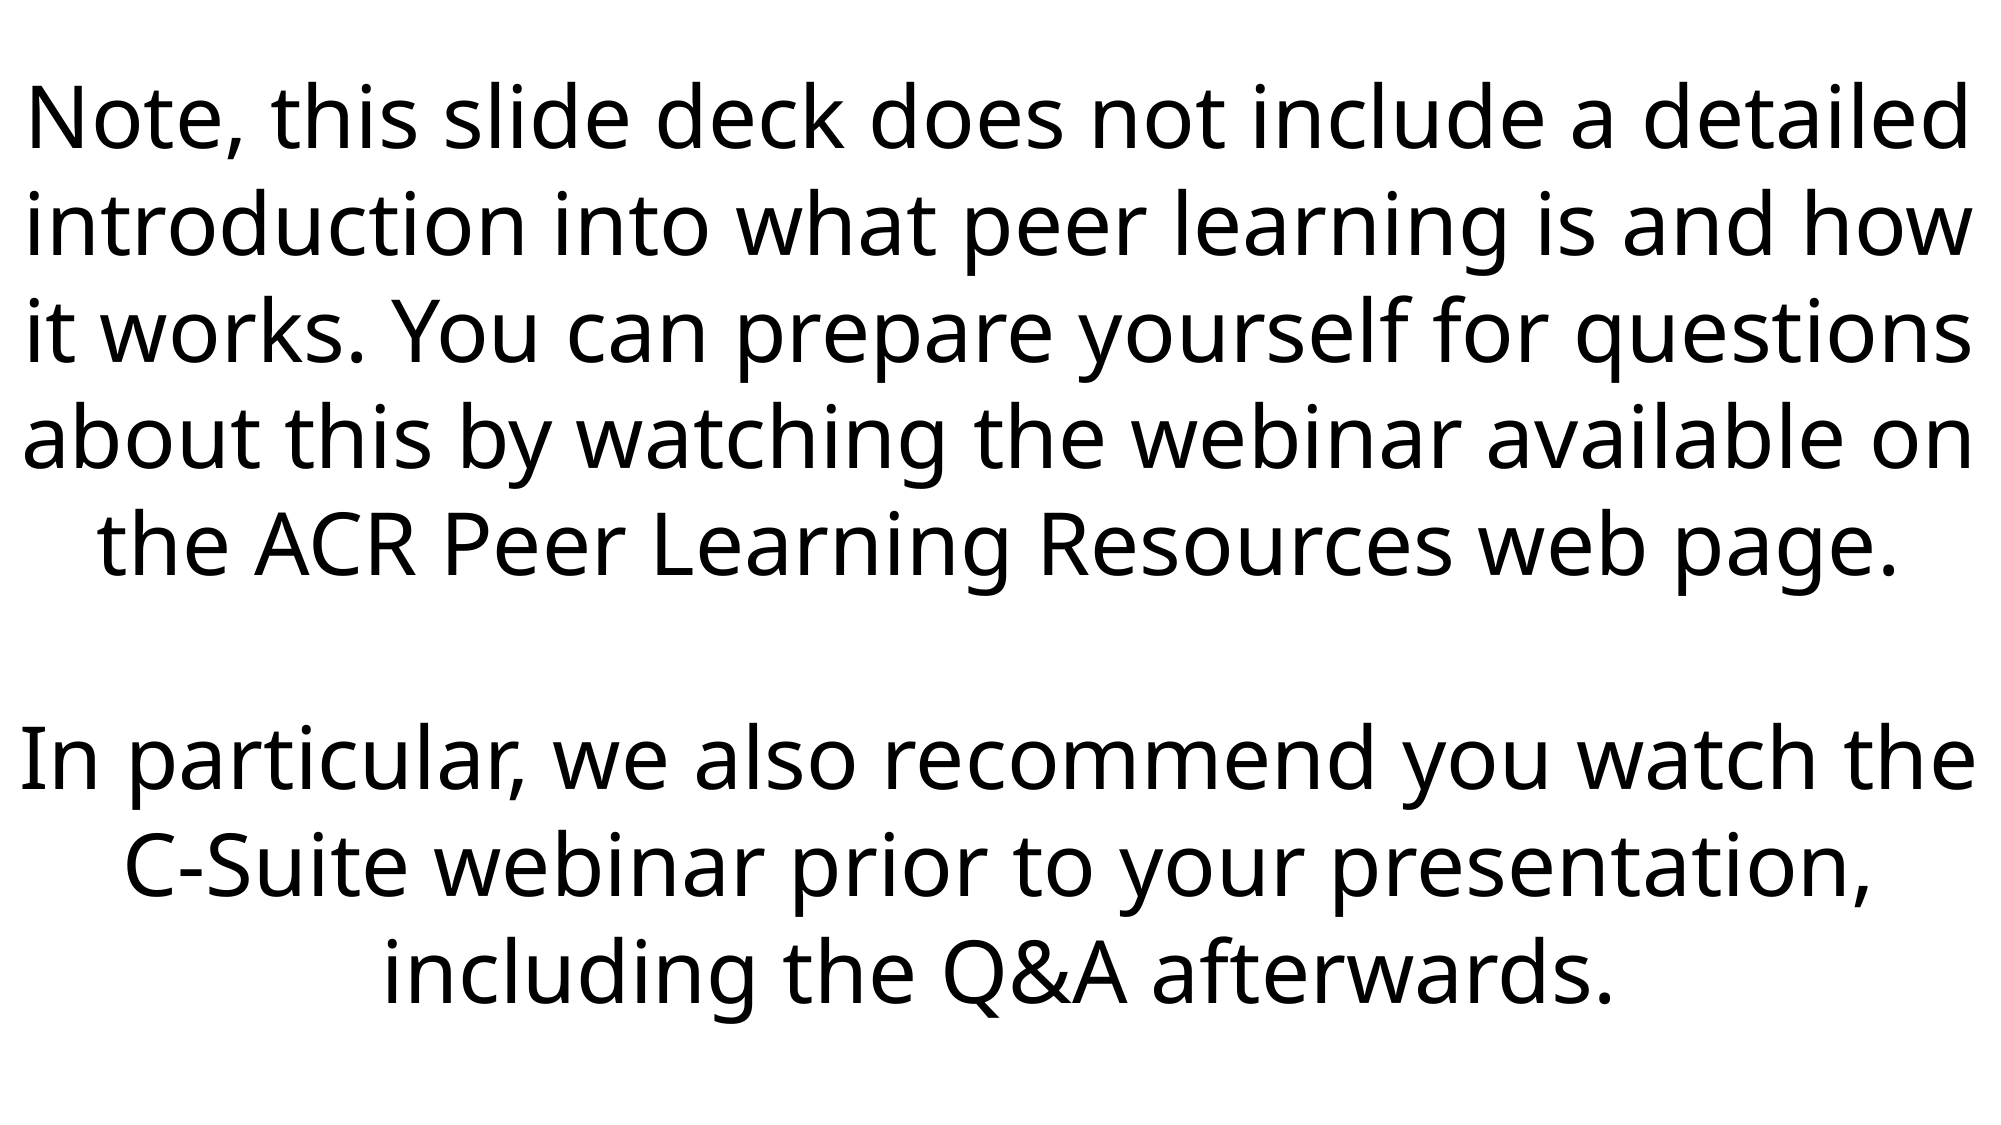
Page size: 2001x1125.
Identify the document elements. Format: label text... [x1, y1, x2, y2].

title Note, this slide deck does not include a detailed introduction into what peer learning is and how it works. You can prepare yourself for questions about this by watching the webinar available on the ACR Peer Learning Resources web page. In particular, we also recommend you watch the C-Suite webinar prior to your presentation, including the Q&A afterwards. [0, 34, 2000, 1053]
